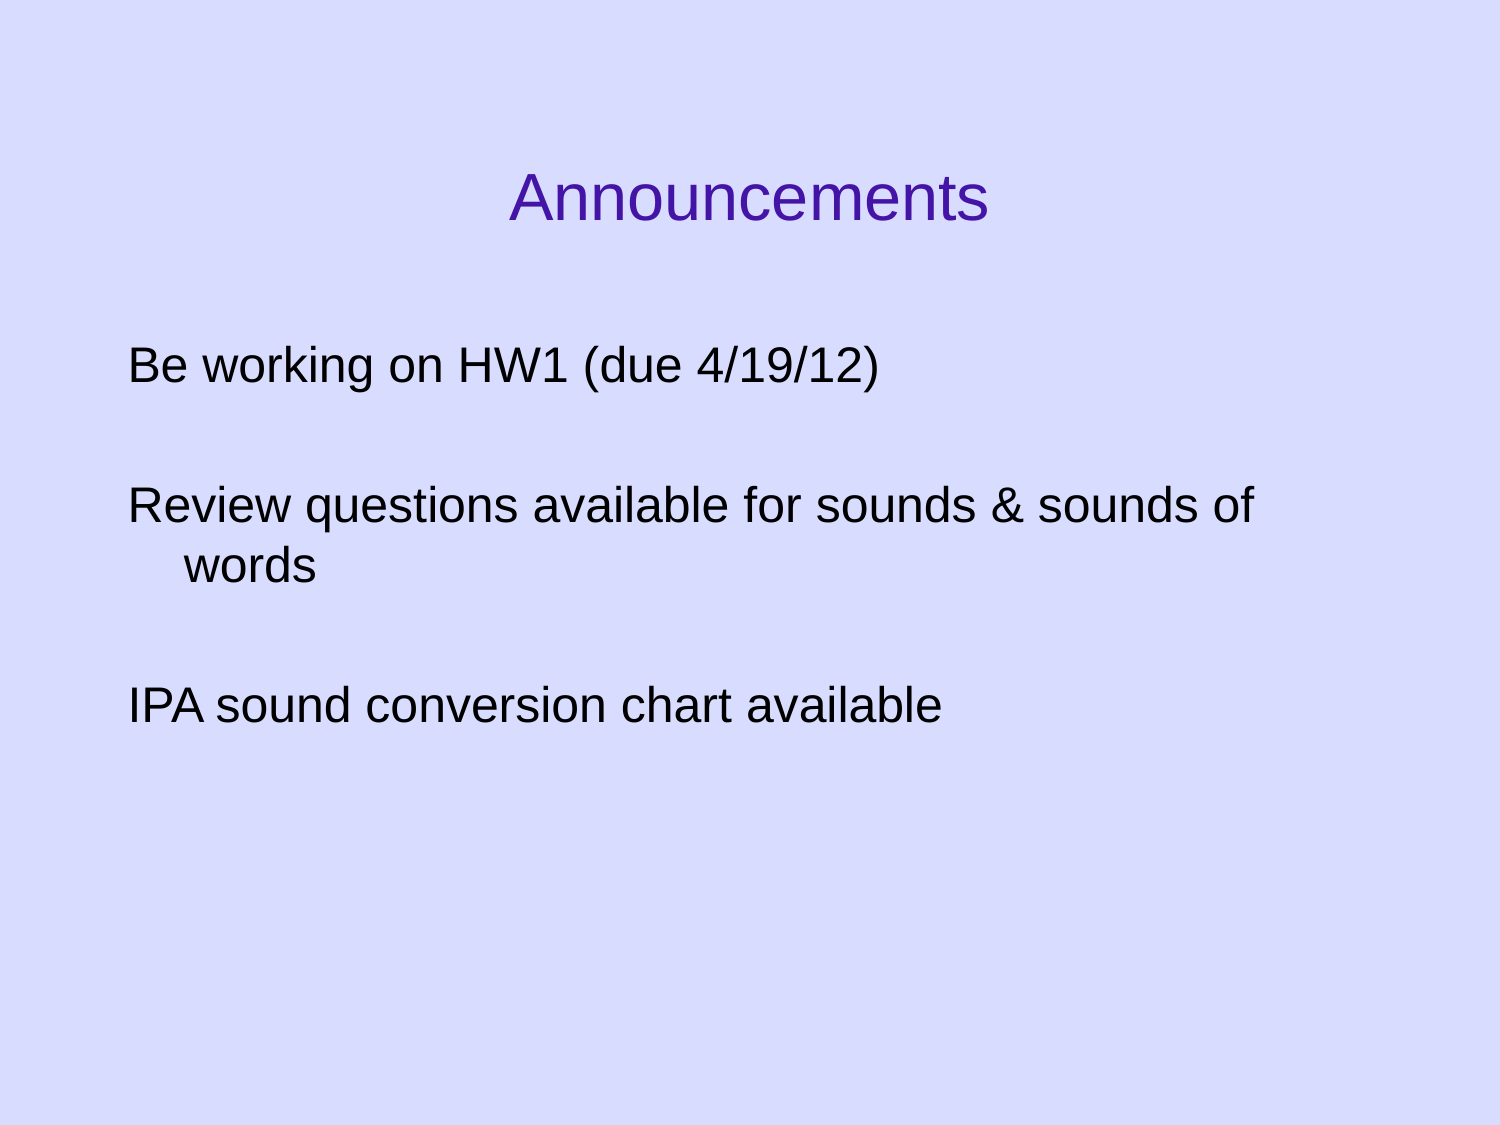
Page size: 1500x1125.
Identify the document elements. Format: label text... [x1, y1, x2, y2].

list Be working on HW1 (due 4/19/12) Review questions available for sounds & sounds of words IPA sound conversion chart available [112, 324, 1388, 1001]
title Announcements [112, 99, 1388, 288]
